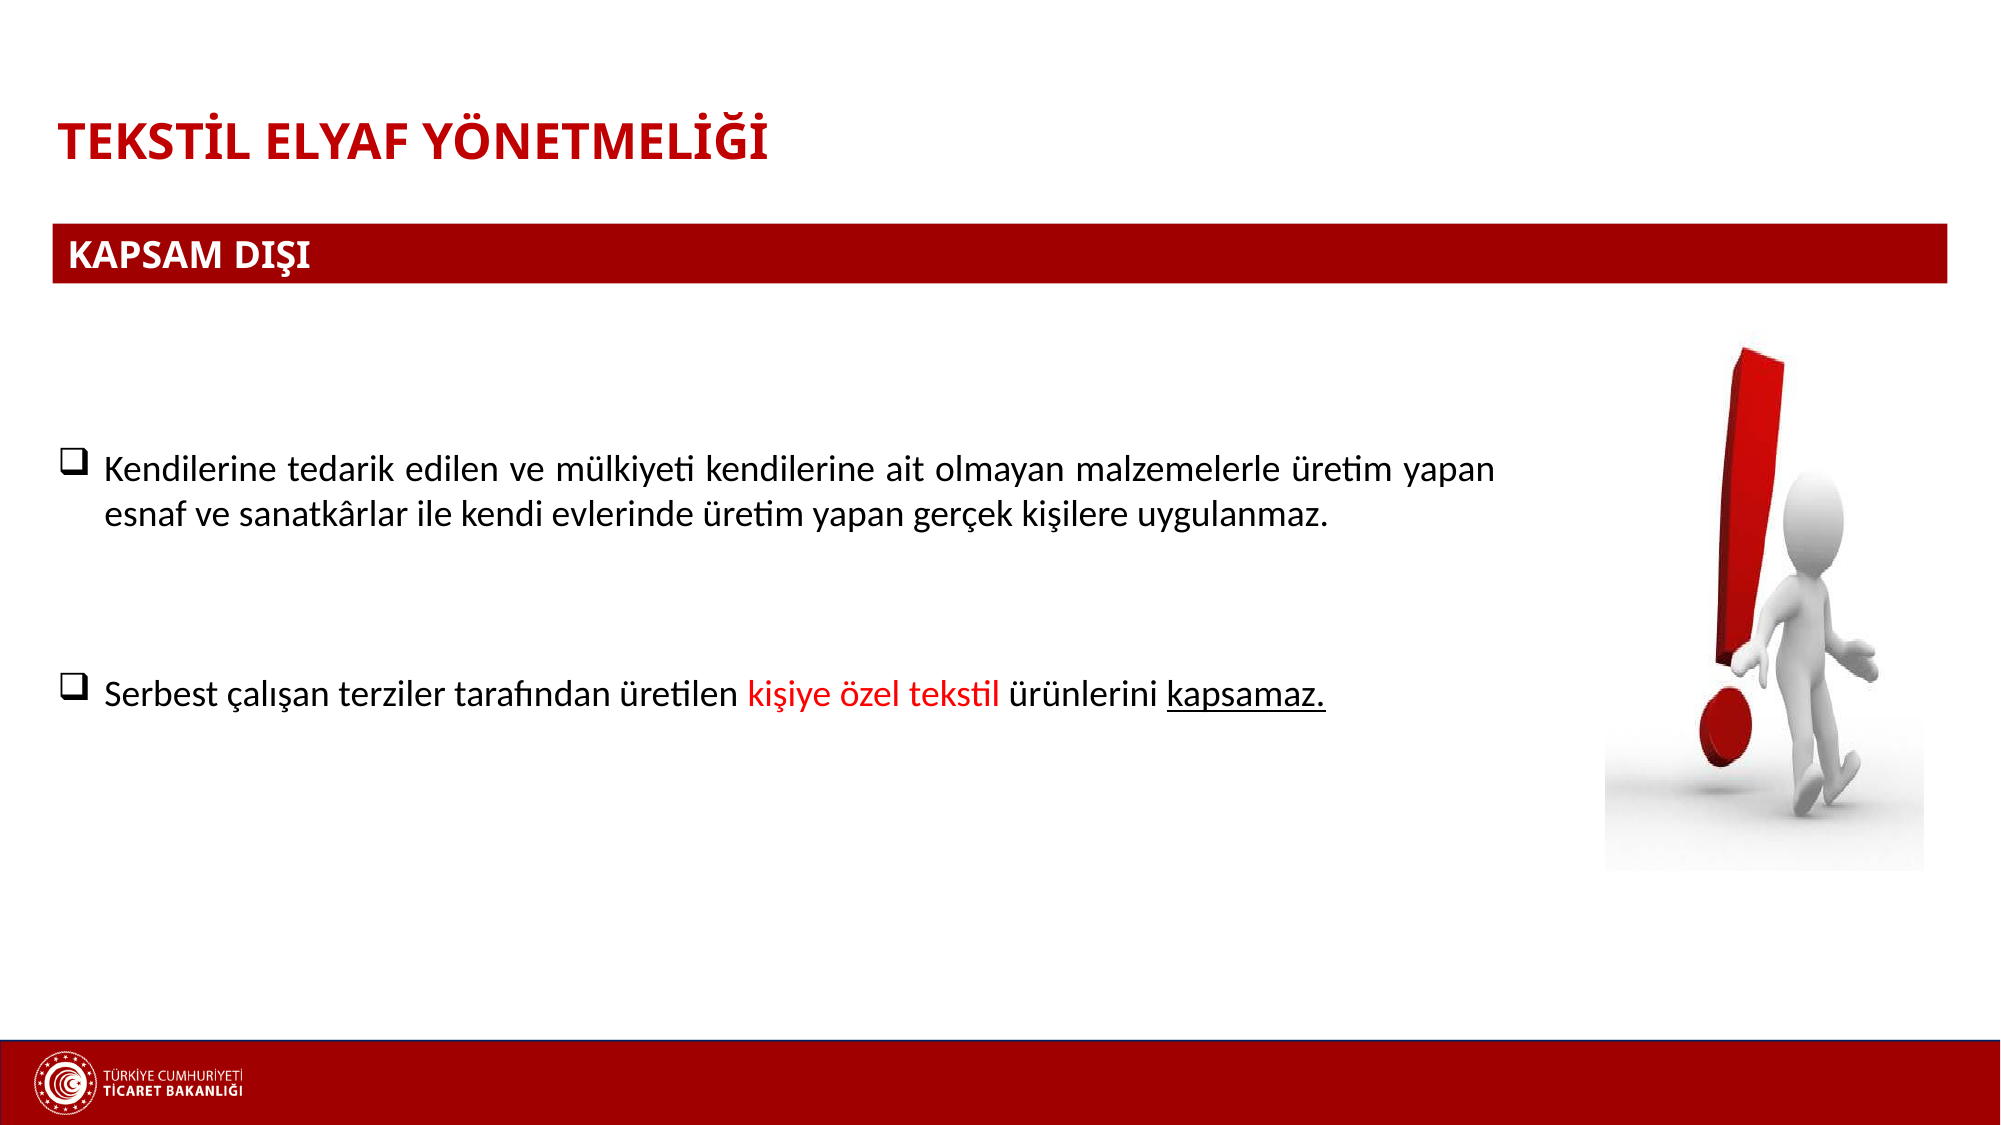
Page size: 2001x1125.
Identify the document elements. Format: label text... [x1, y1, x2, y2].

text_box Kendilerine tedarik edilen ve mülkiyeti kendilerine ait olmayan malzemelerle üretim yapan esnaf ve sanatkârlar ile kendi evlerinde üretim yapan gerçek kişilere uygulanmaz. Serbest çalışan terziler tarafından üretilen kişiye özel tekstil ürünlerini kapsamaz. [42, 347, 1512, 722]
text_box KAPSAM DIŞI [52, 223, 1948, 284]
picture [1605, 330, 1924, 872]
text_box TEKSTİL ELYAF YÖNETMELİĞİ [42, 101, 1886, 177]
